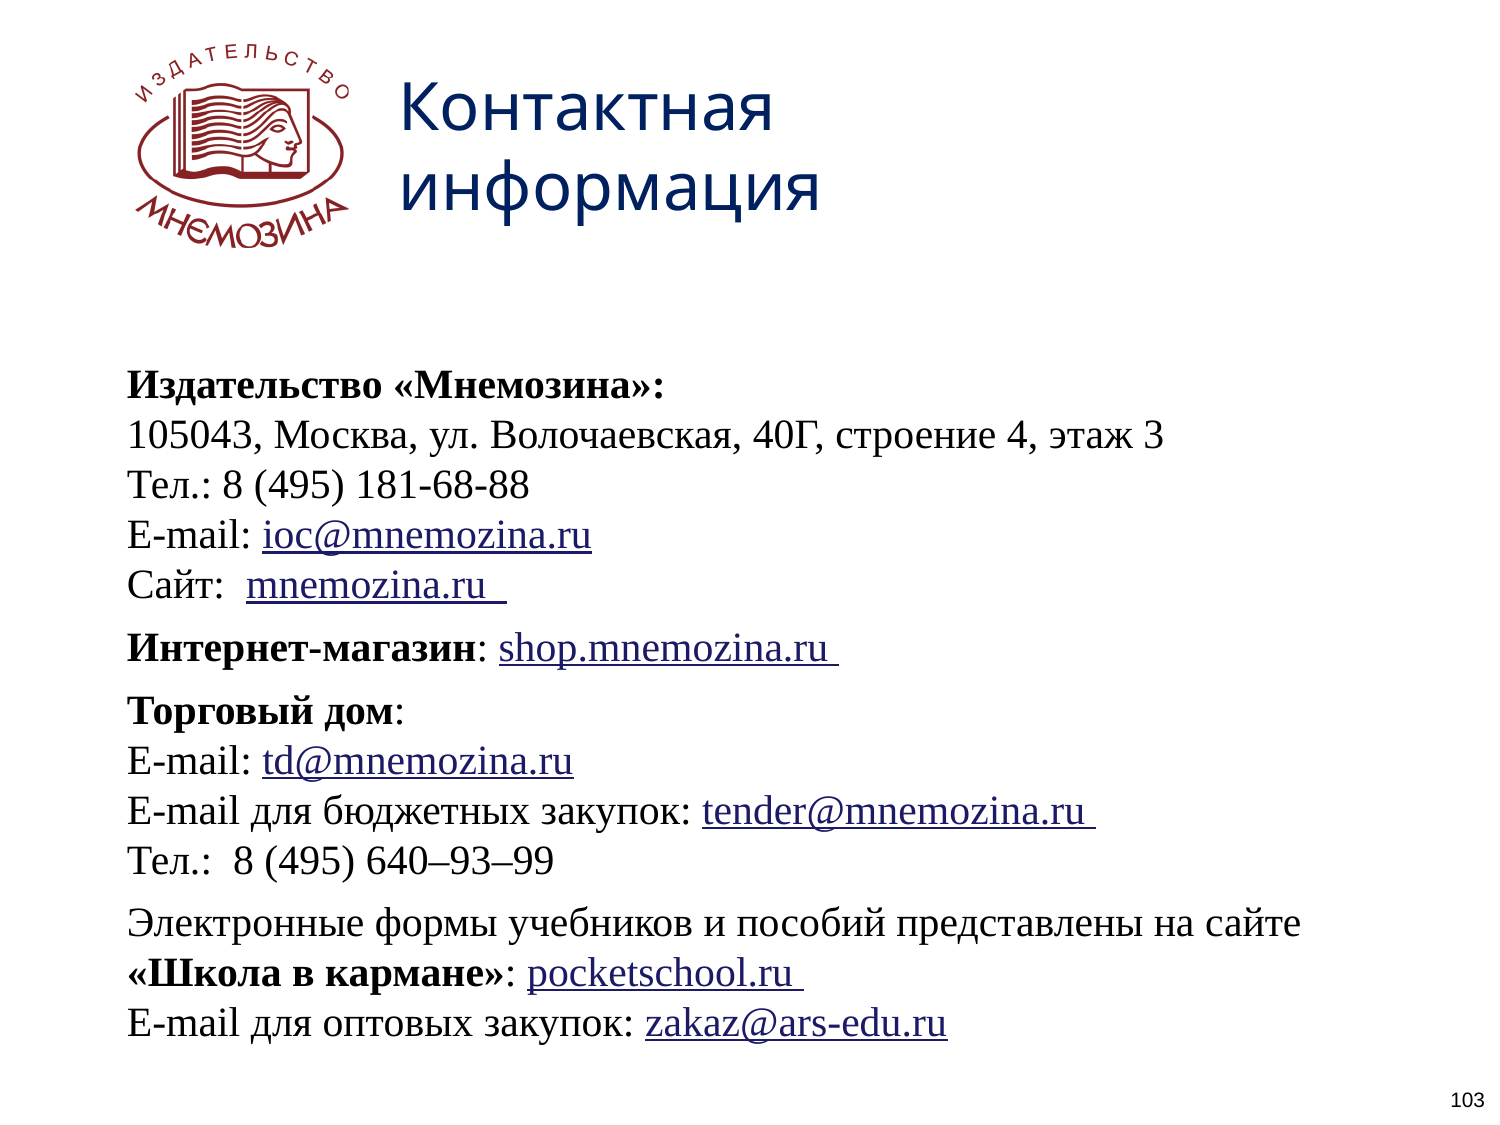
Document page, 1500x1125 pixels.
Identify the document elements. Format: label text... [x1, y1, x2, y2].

text_box Издательство «Мнемозина»: 105043, Москва, ул. Волочаевская, 40Г, строение 4, этаж 3 Тел.: 8 (495) 181-68-88 E-mail: ioc@mnemozina.ru Сайт: mnemozina.ru Интернет-магазин: shop.mnemozina.ru Торговый дом: E-mail: td@mnemozina.ru E-mail для бюджетных закупок: tender@mnemozina.ru Тел.: 8 (495) 640–93–99 Электронные формы учебников и пособий представлены на сайте «Школа в кармане»: pocketschool.ru E-mail для оптовых закупок: zakaz@ars-edu.ru [112, 349, 1365, 1089]
slide_number 103 [1417, 1079, 1500, 1125]
text_box Контактная информация [383, 56, 975, 257]
picture [135, 44, 349, 248]
